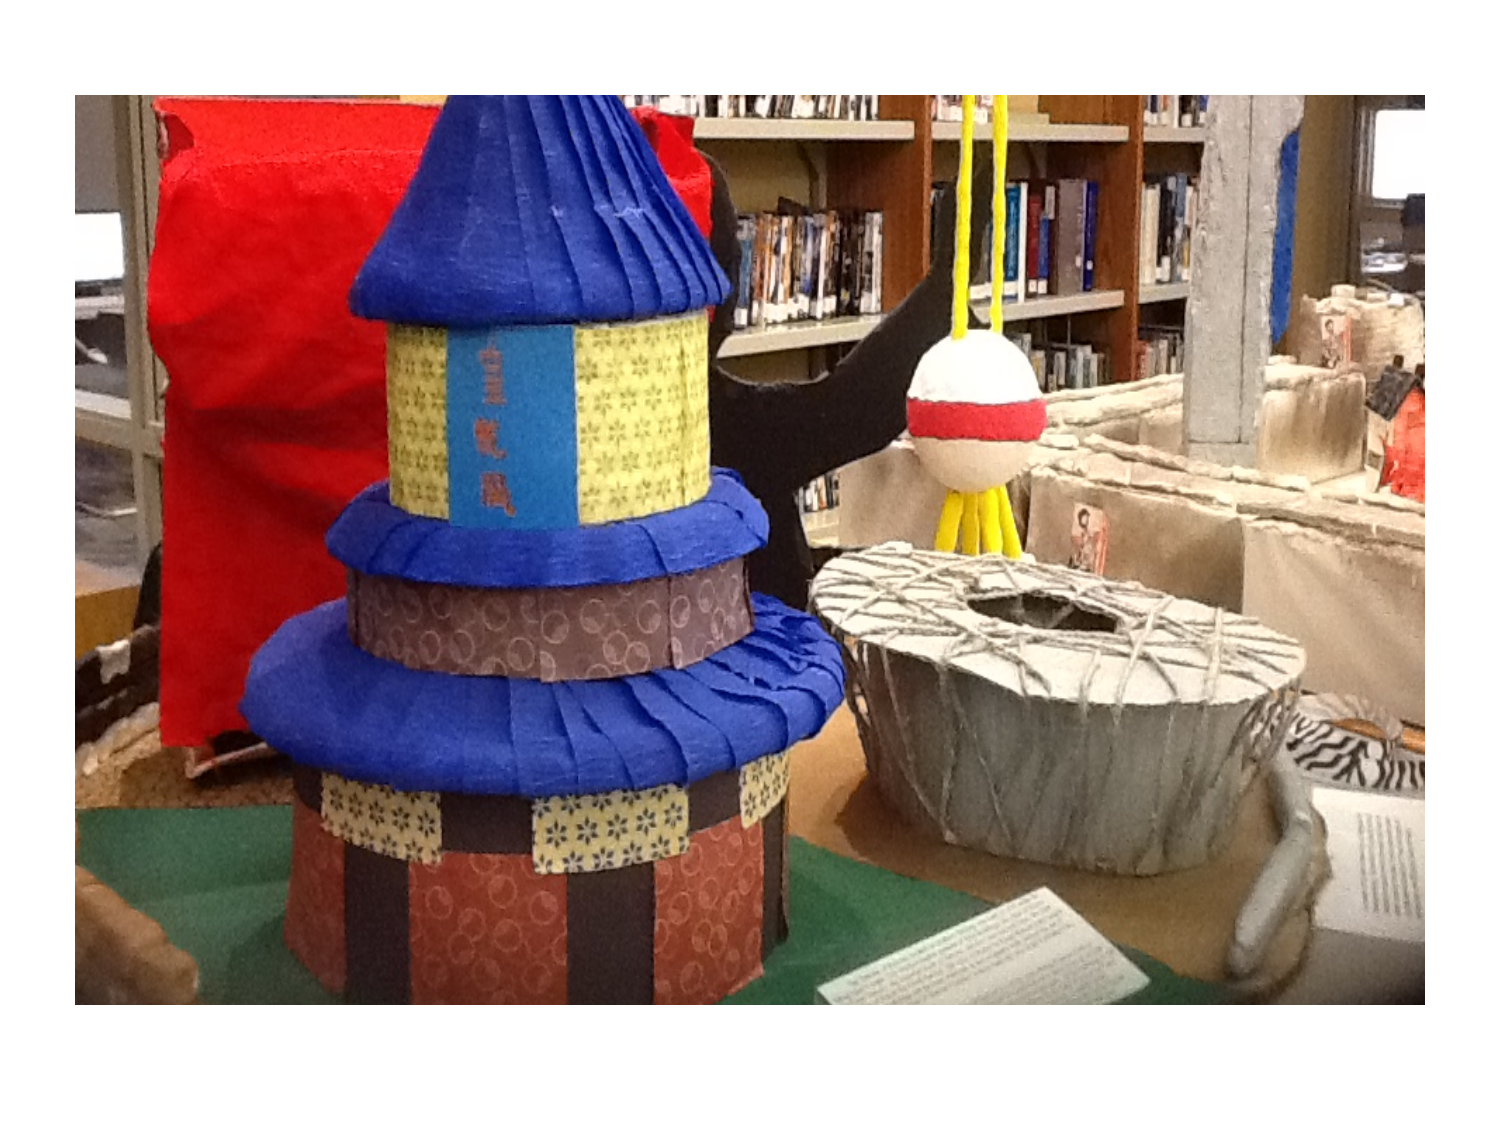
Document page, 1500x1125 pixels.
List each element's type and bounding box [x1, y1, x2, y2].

list [74, 95, 1426, 1006]
